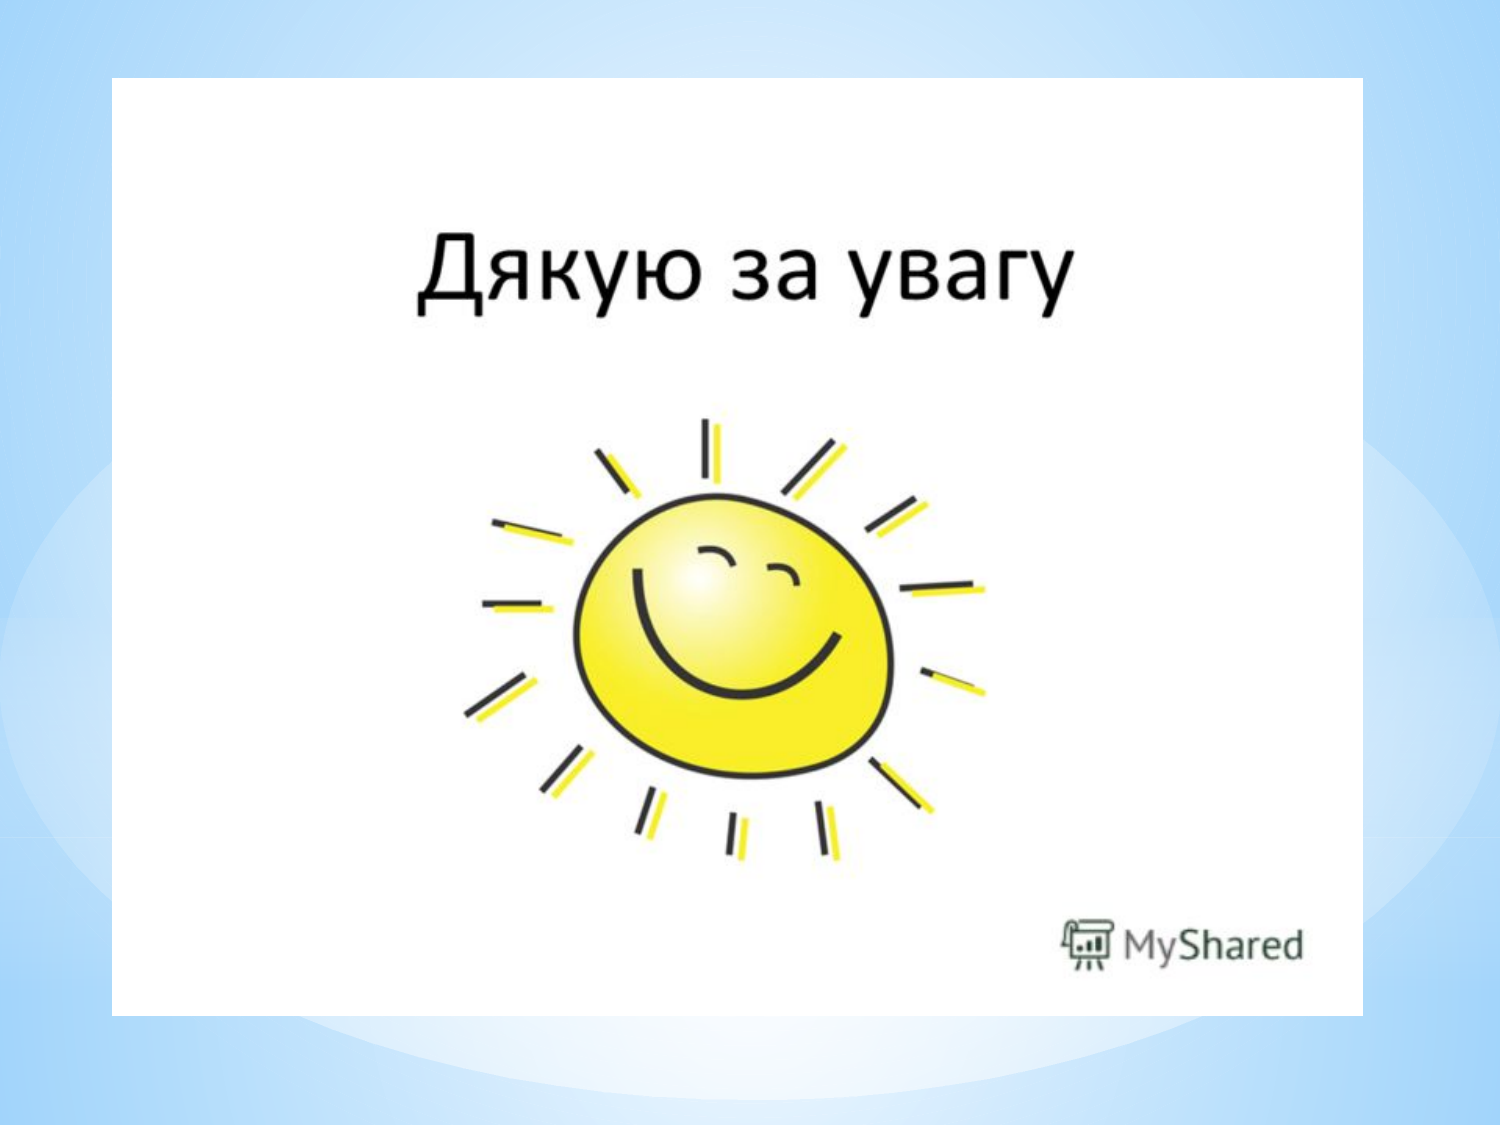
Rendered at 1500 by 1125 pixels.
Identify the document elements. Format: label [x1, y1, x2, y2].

picture [111, 77, 1363, 1016]
